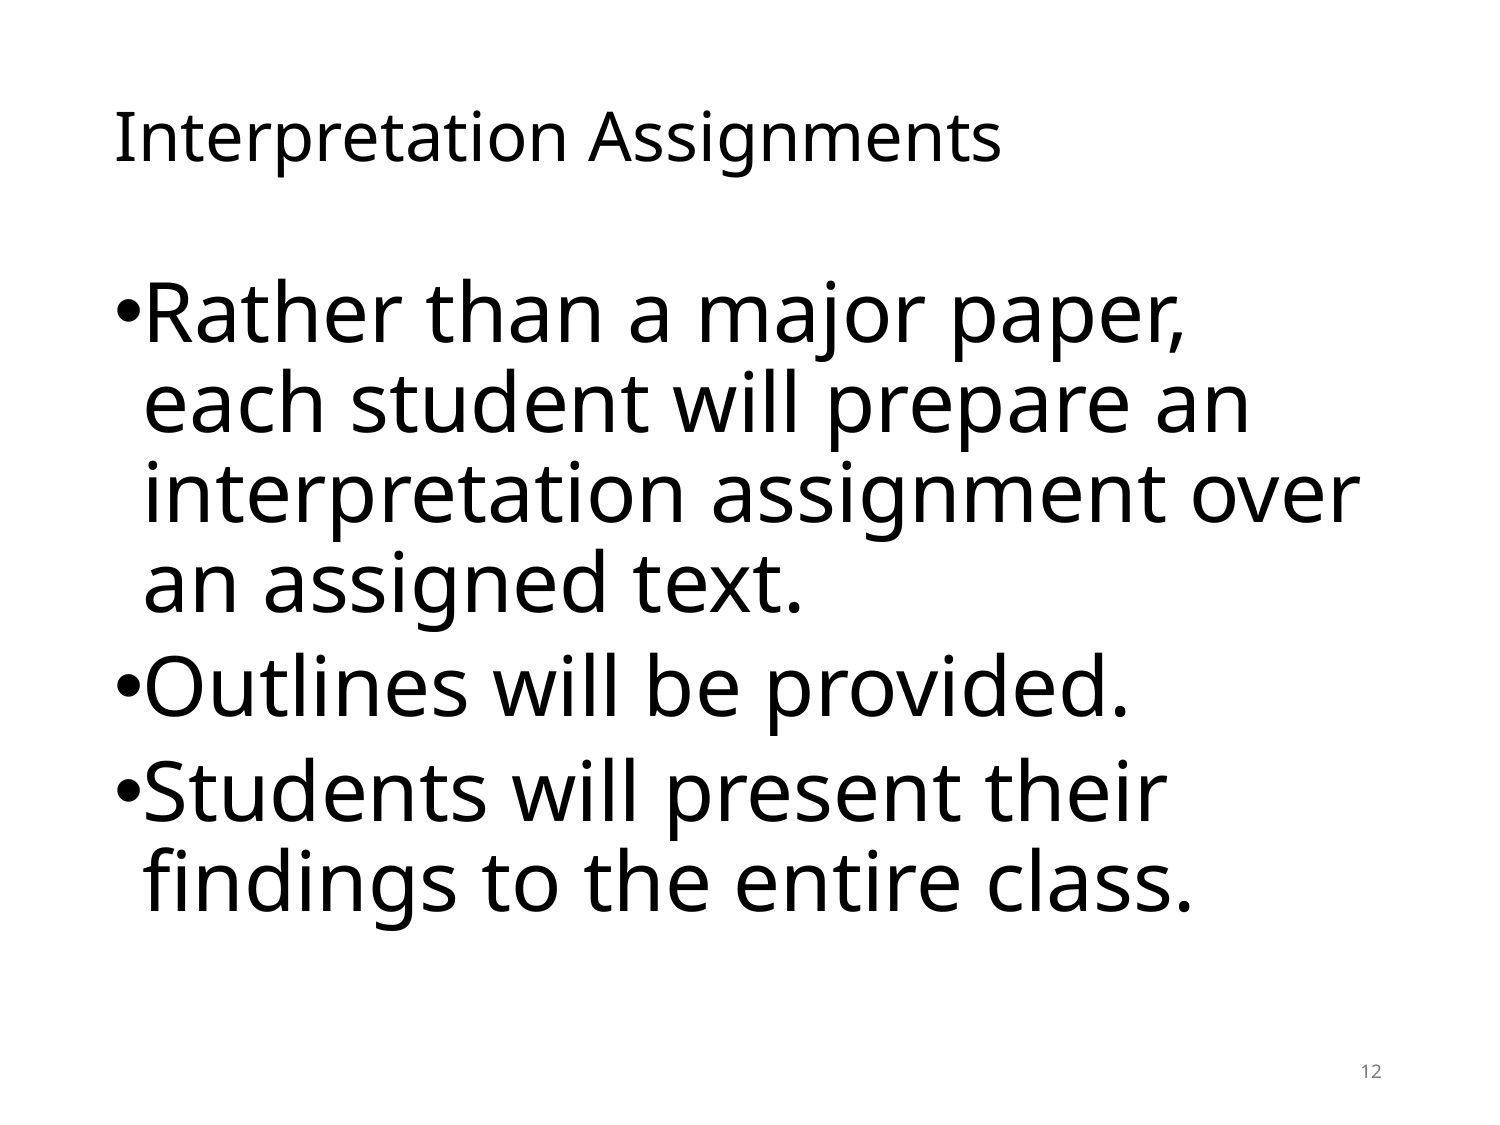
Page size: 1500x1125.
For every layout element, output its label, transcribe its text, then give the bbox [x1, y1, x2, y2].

slide_number 12 [1059, 1042, 1397, 1103]
list Rather than a major paper, each student will prepare an interpretation assignment over an assigned text. Outlines will be provided. Students will present their findings to the entire class. [99, 262, 1400, 938]
title Interpretation Assignments [99, 45, 1400, 233]
